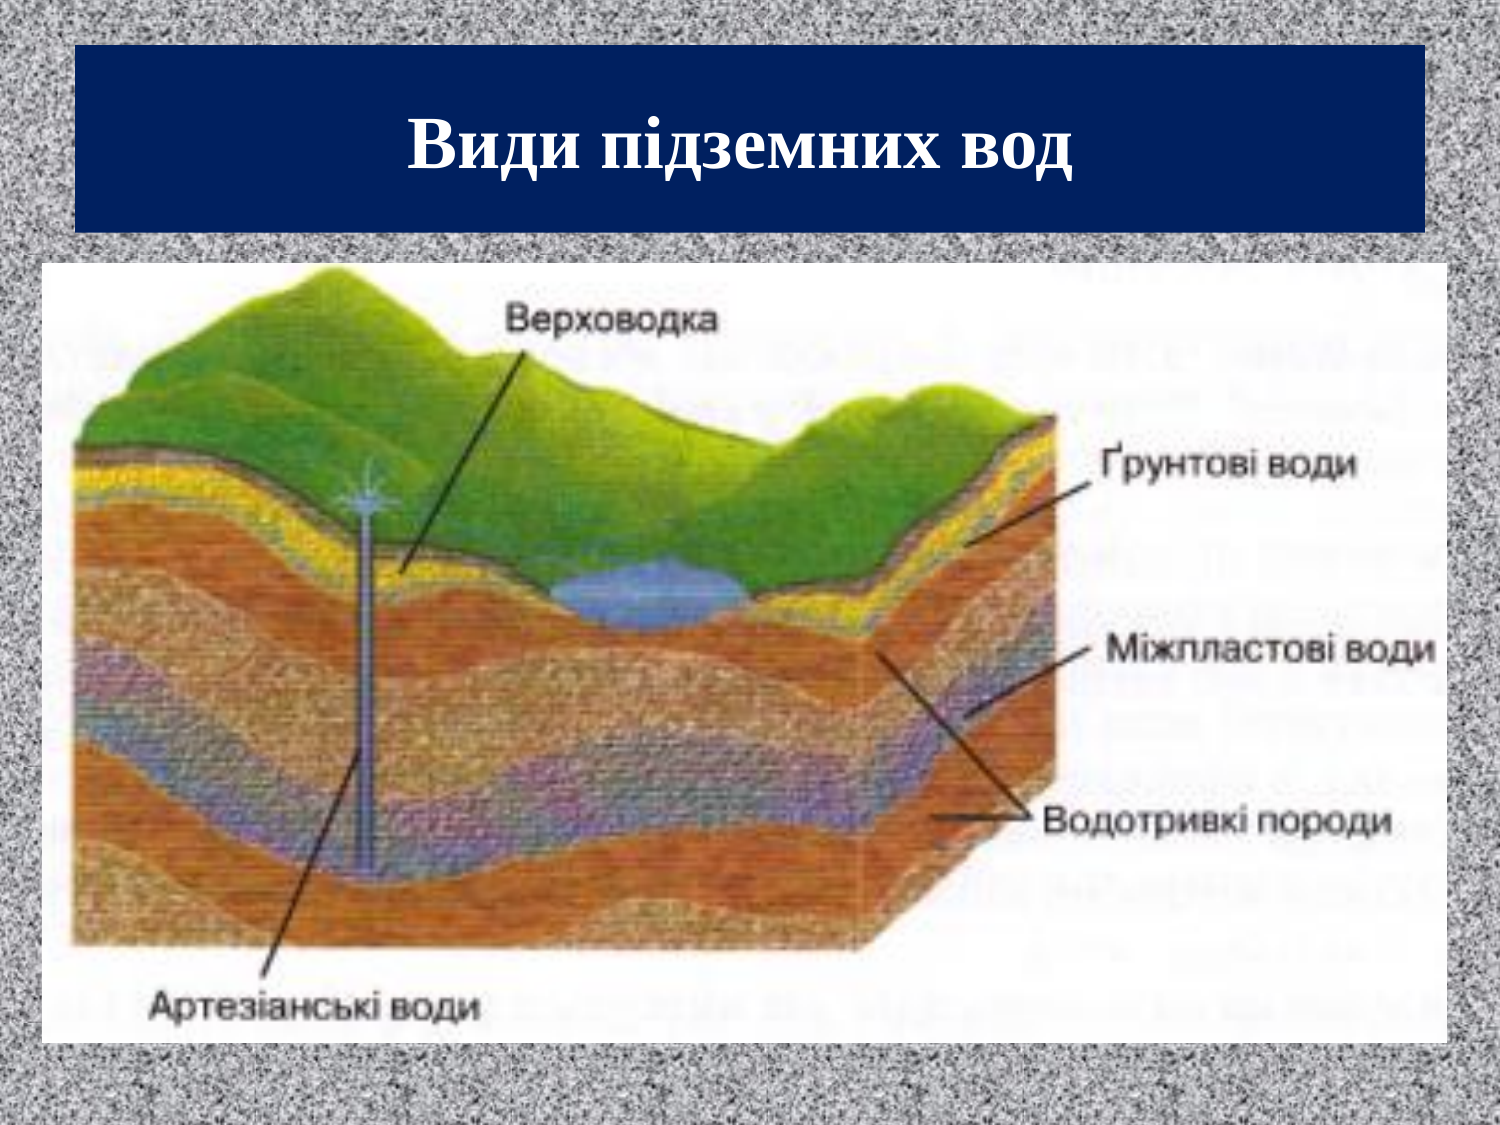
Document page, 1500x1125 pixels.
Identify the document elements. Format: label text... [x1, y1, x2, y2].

title Види підземних вод [75, 45, 1425, 233]
picture [0, 0, 1500, 1125]
